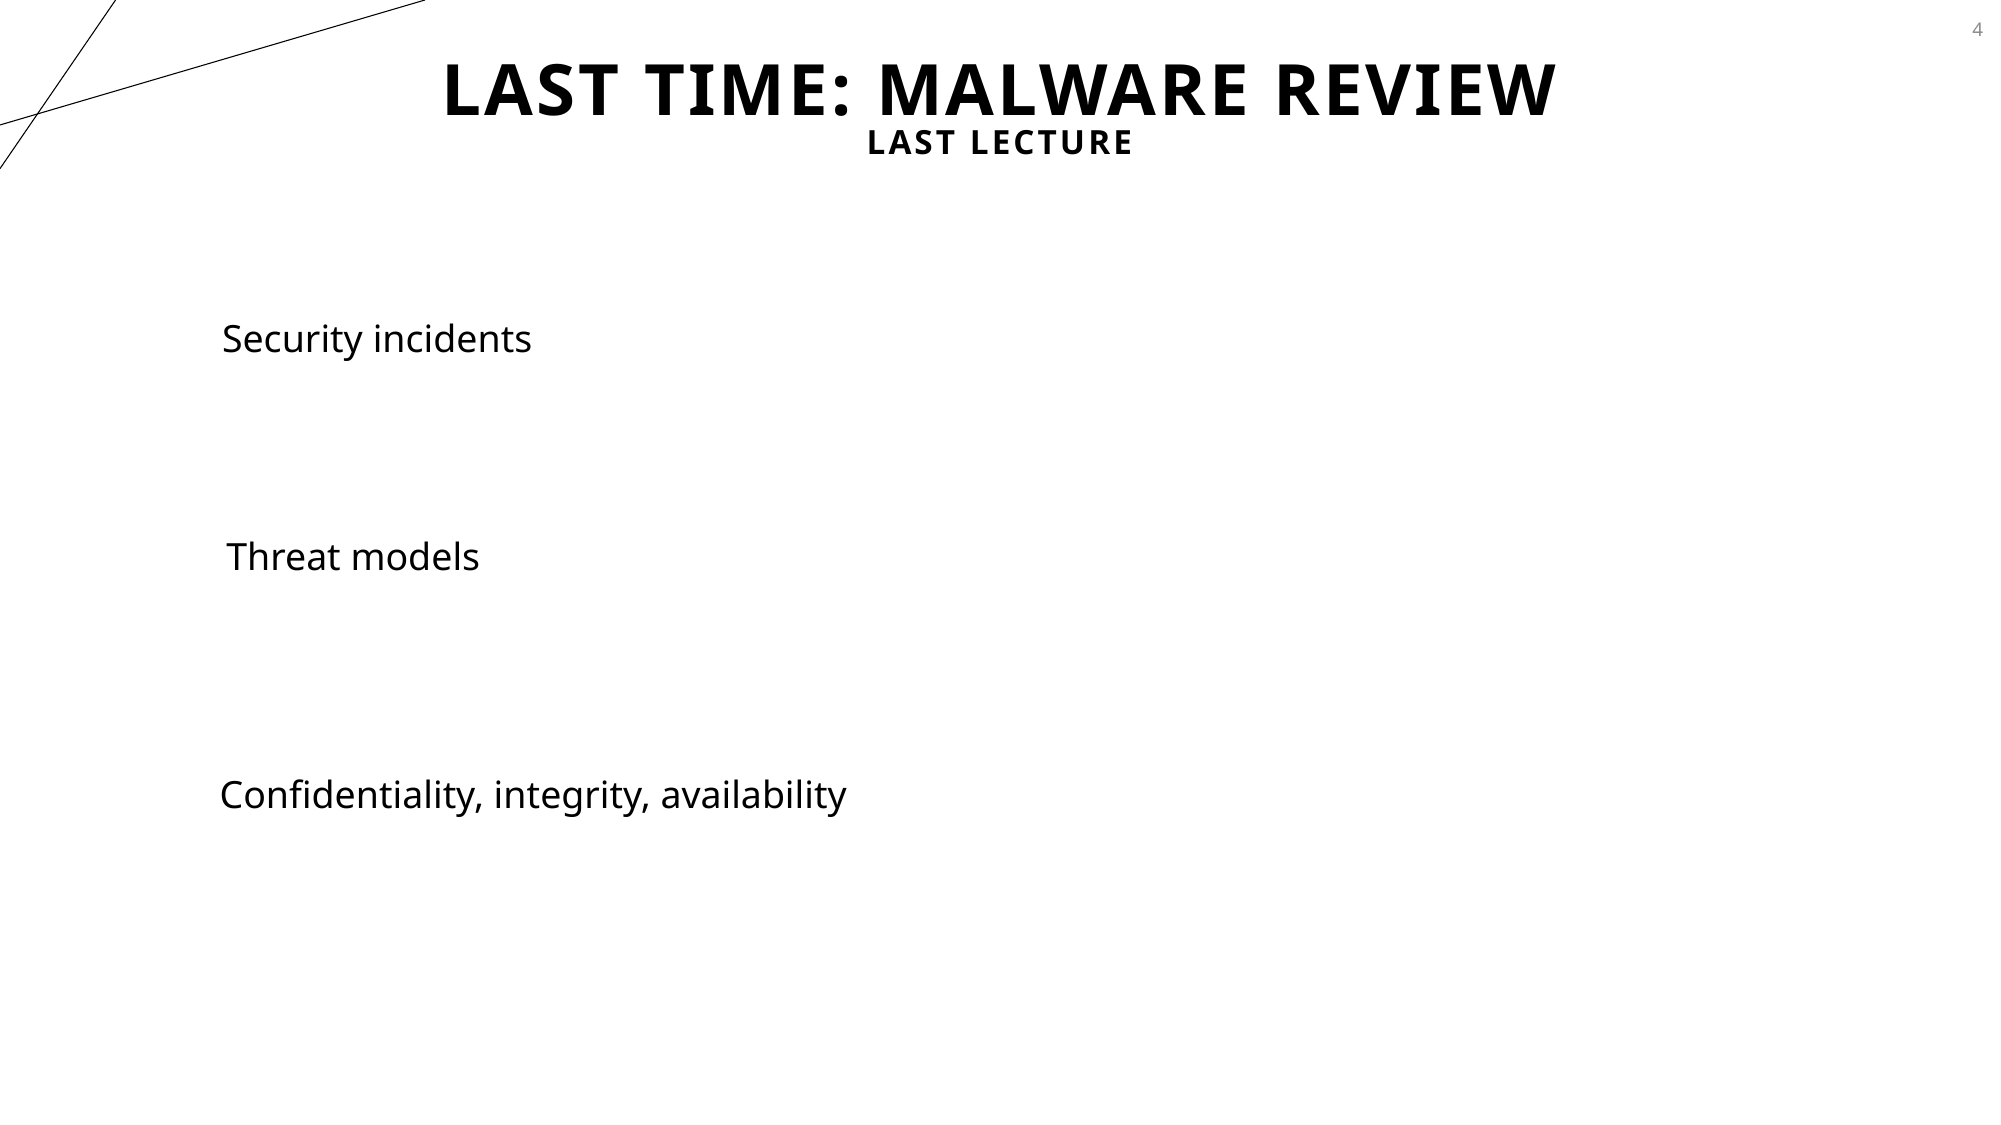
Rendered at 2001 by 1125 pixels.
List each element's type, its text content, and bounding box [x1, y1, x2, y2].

text_box Confidentiality, integrity, availability [204, 763, 863, 823]
text_box Threat models [211, 525, 496, 586]
title Last Time: Malware Review [1, 0, 1999, 202]
text_box Last Lecture [1, 34, 1998, 253]
text_box Security incidents [207, 308, 548, 368]
